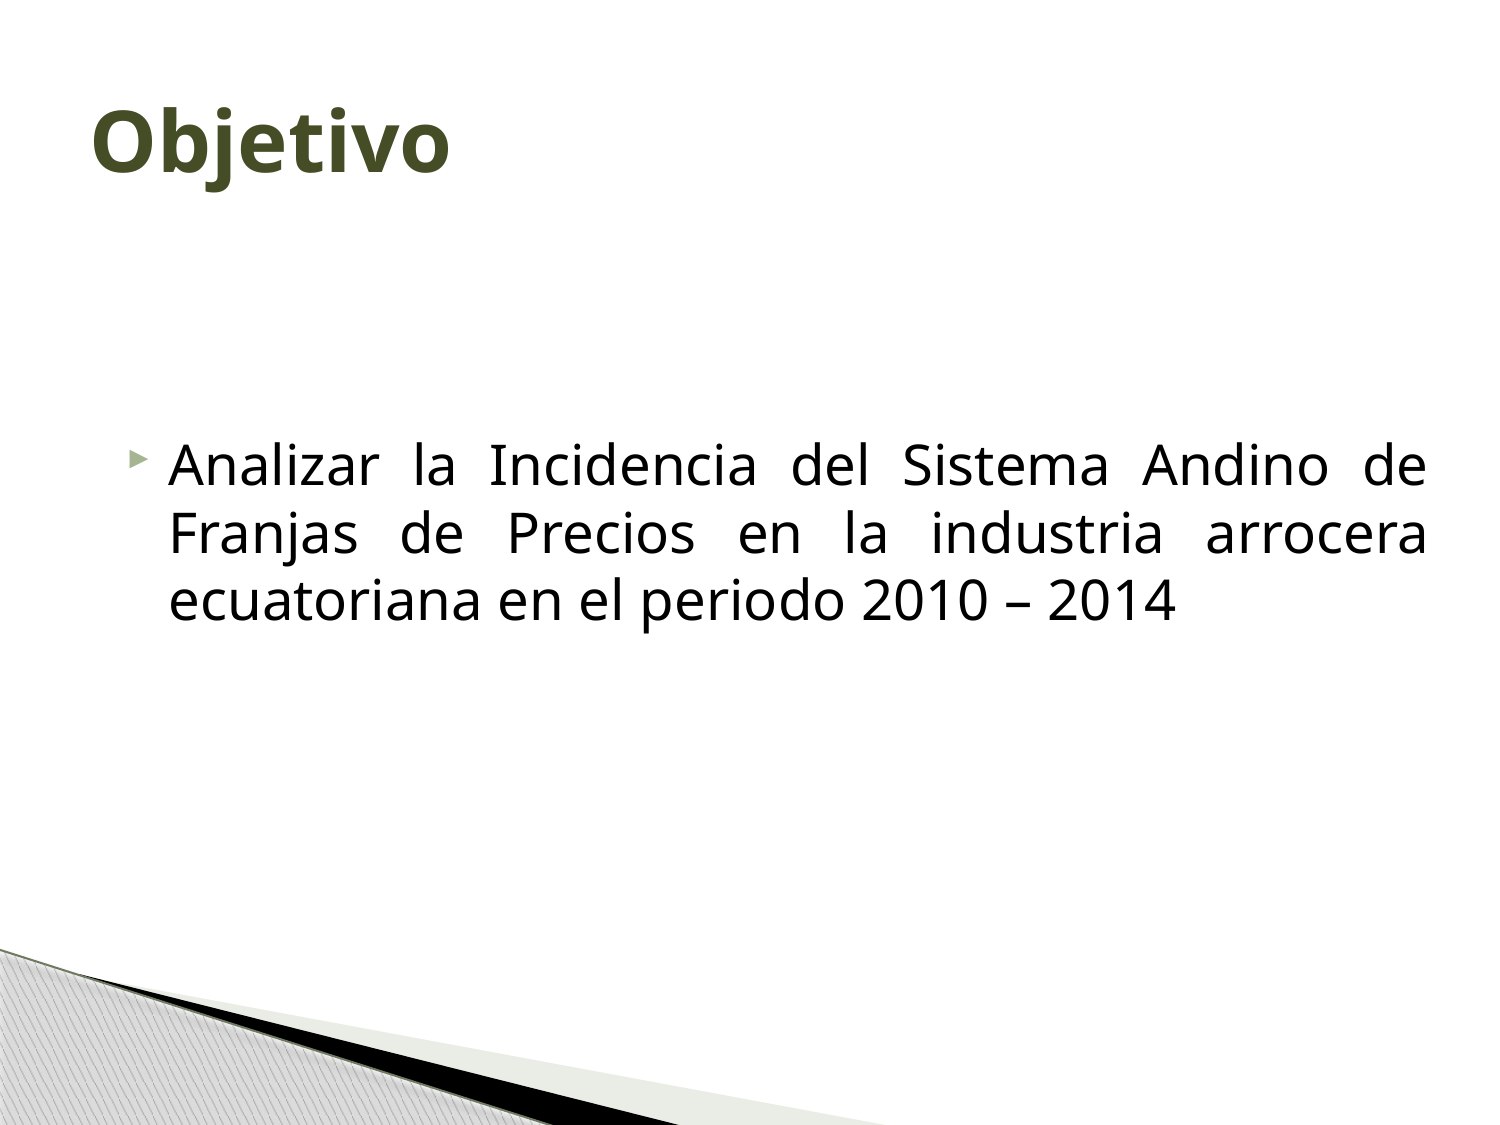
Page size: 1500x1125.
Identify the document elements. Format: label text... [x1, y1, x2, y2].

list Analizar la Incidencia del Sistema Andino de Franjas de Precios en la industria arrocera ecuatoriana en el periodo 2010 – 2014 [93, 421, 1444, 754]
title Objetivo [75, 45, 1425, 233]
